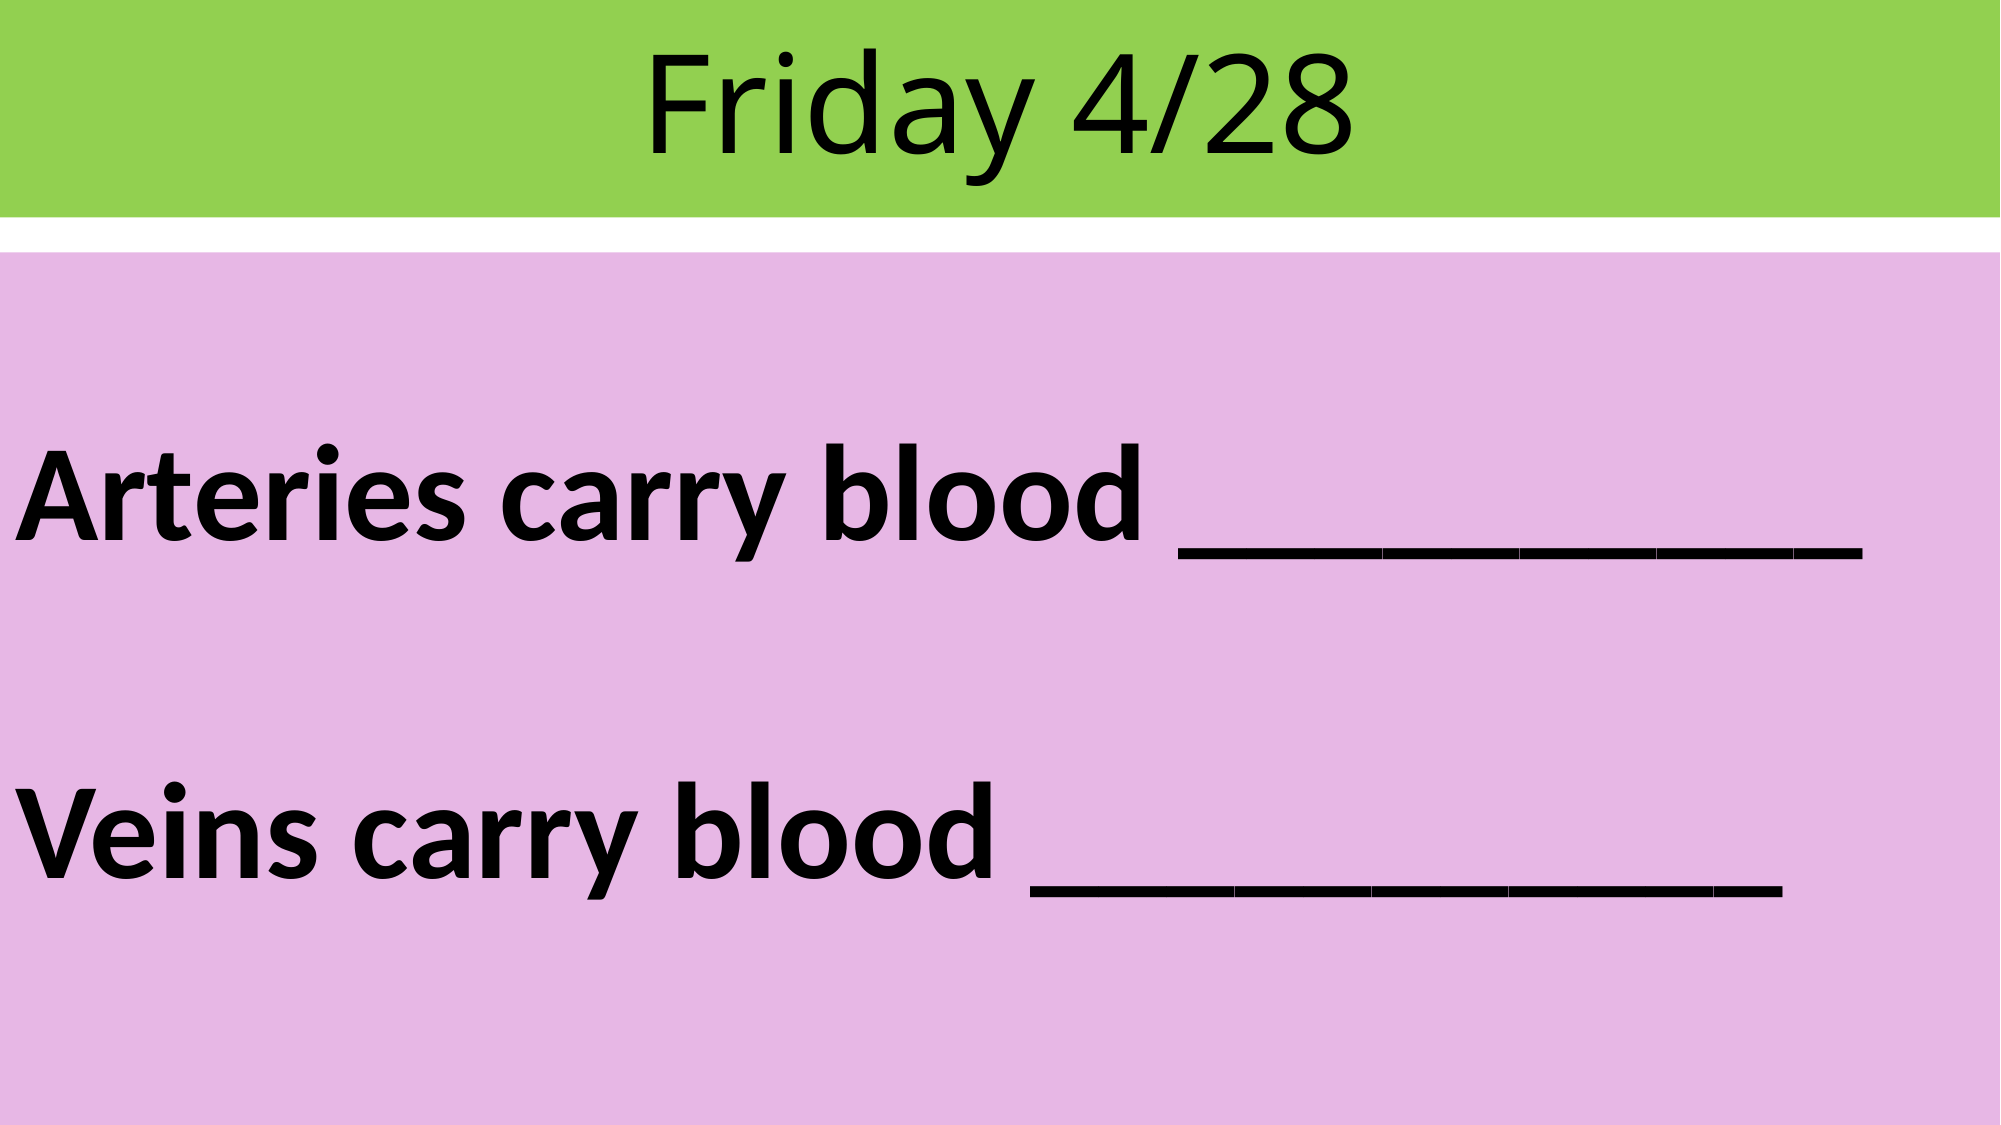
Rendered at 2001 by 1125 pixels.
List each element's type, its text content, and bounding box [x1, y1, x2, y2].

list Arteries carry blood __________ Veins carry blood ___________ [0, 252, 2000, 1125]
title Friday 4/28 [0, 0, 2000, 218]
